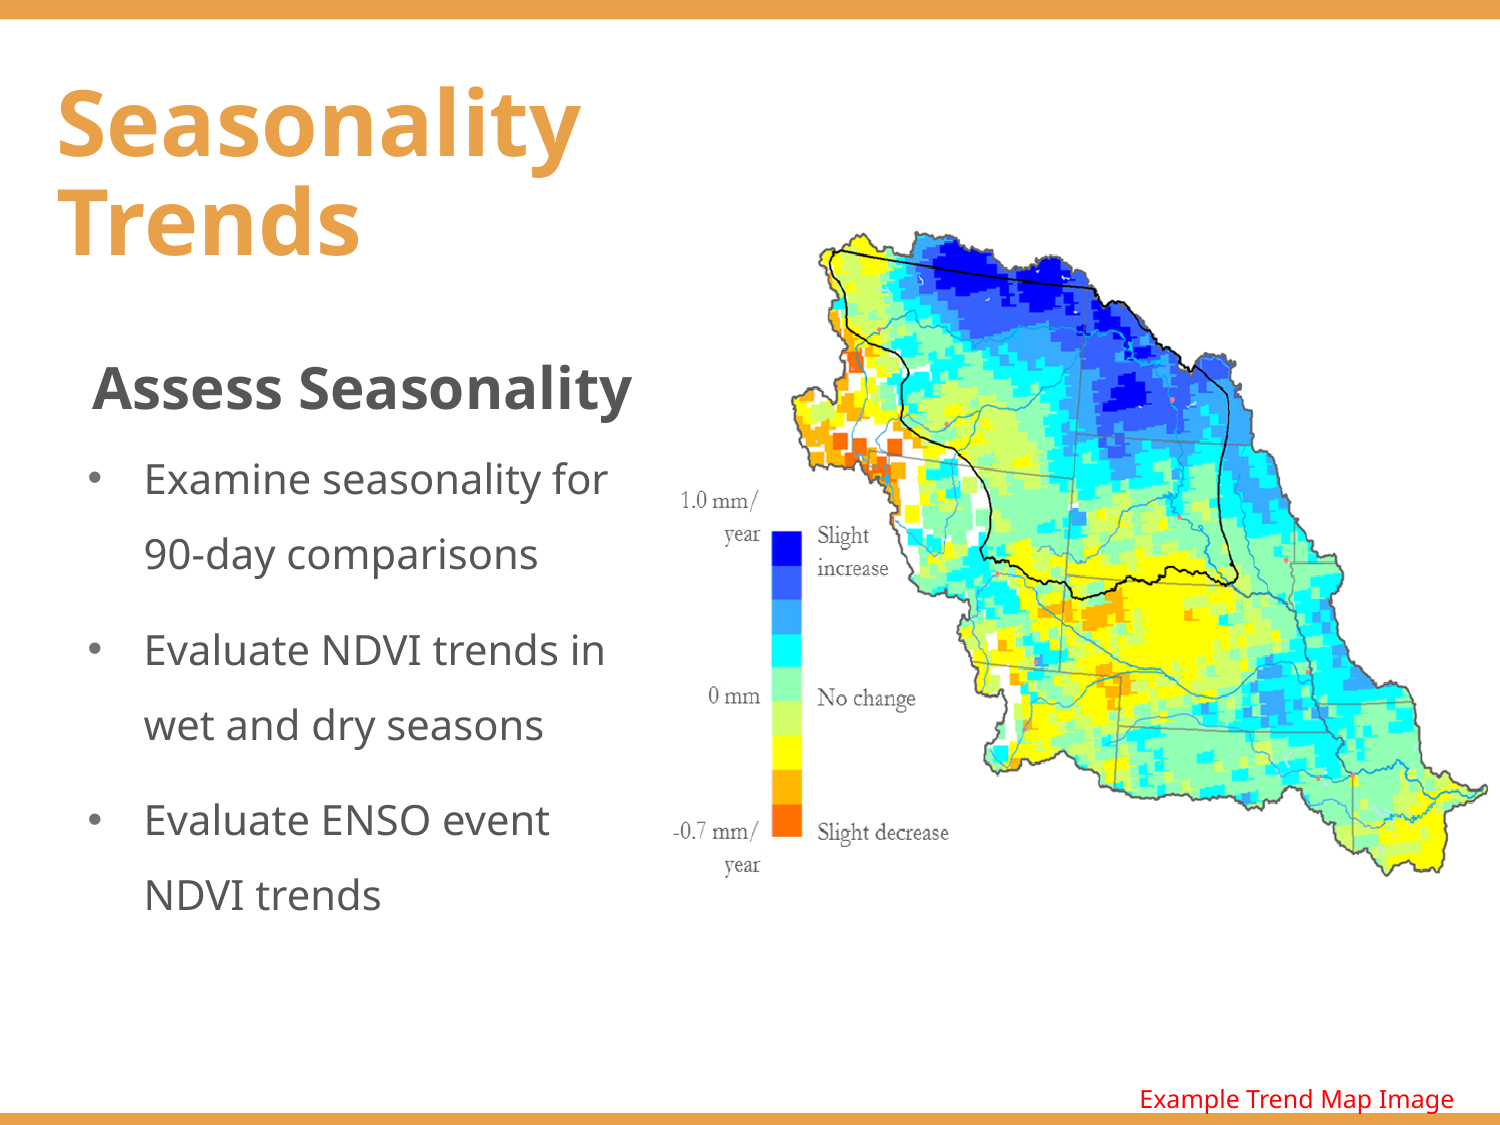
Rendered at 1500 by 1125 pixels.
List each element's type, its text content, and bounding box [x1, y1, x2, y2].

list Assess Seasonality [77, 333, 656, 438]
list Examine seasonality for 90-day comparisons Evaluate NDVI trends in wet and dry seasons Evaluate ENSO event NDVI trends [72, 412, 662, 966]
list Example Trend Map Image [1124, 1071, 1500, 1122]
picture [661, 201, 1500, 897]
text_box Seasonality Trends [41, 62, 850, 274]
